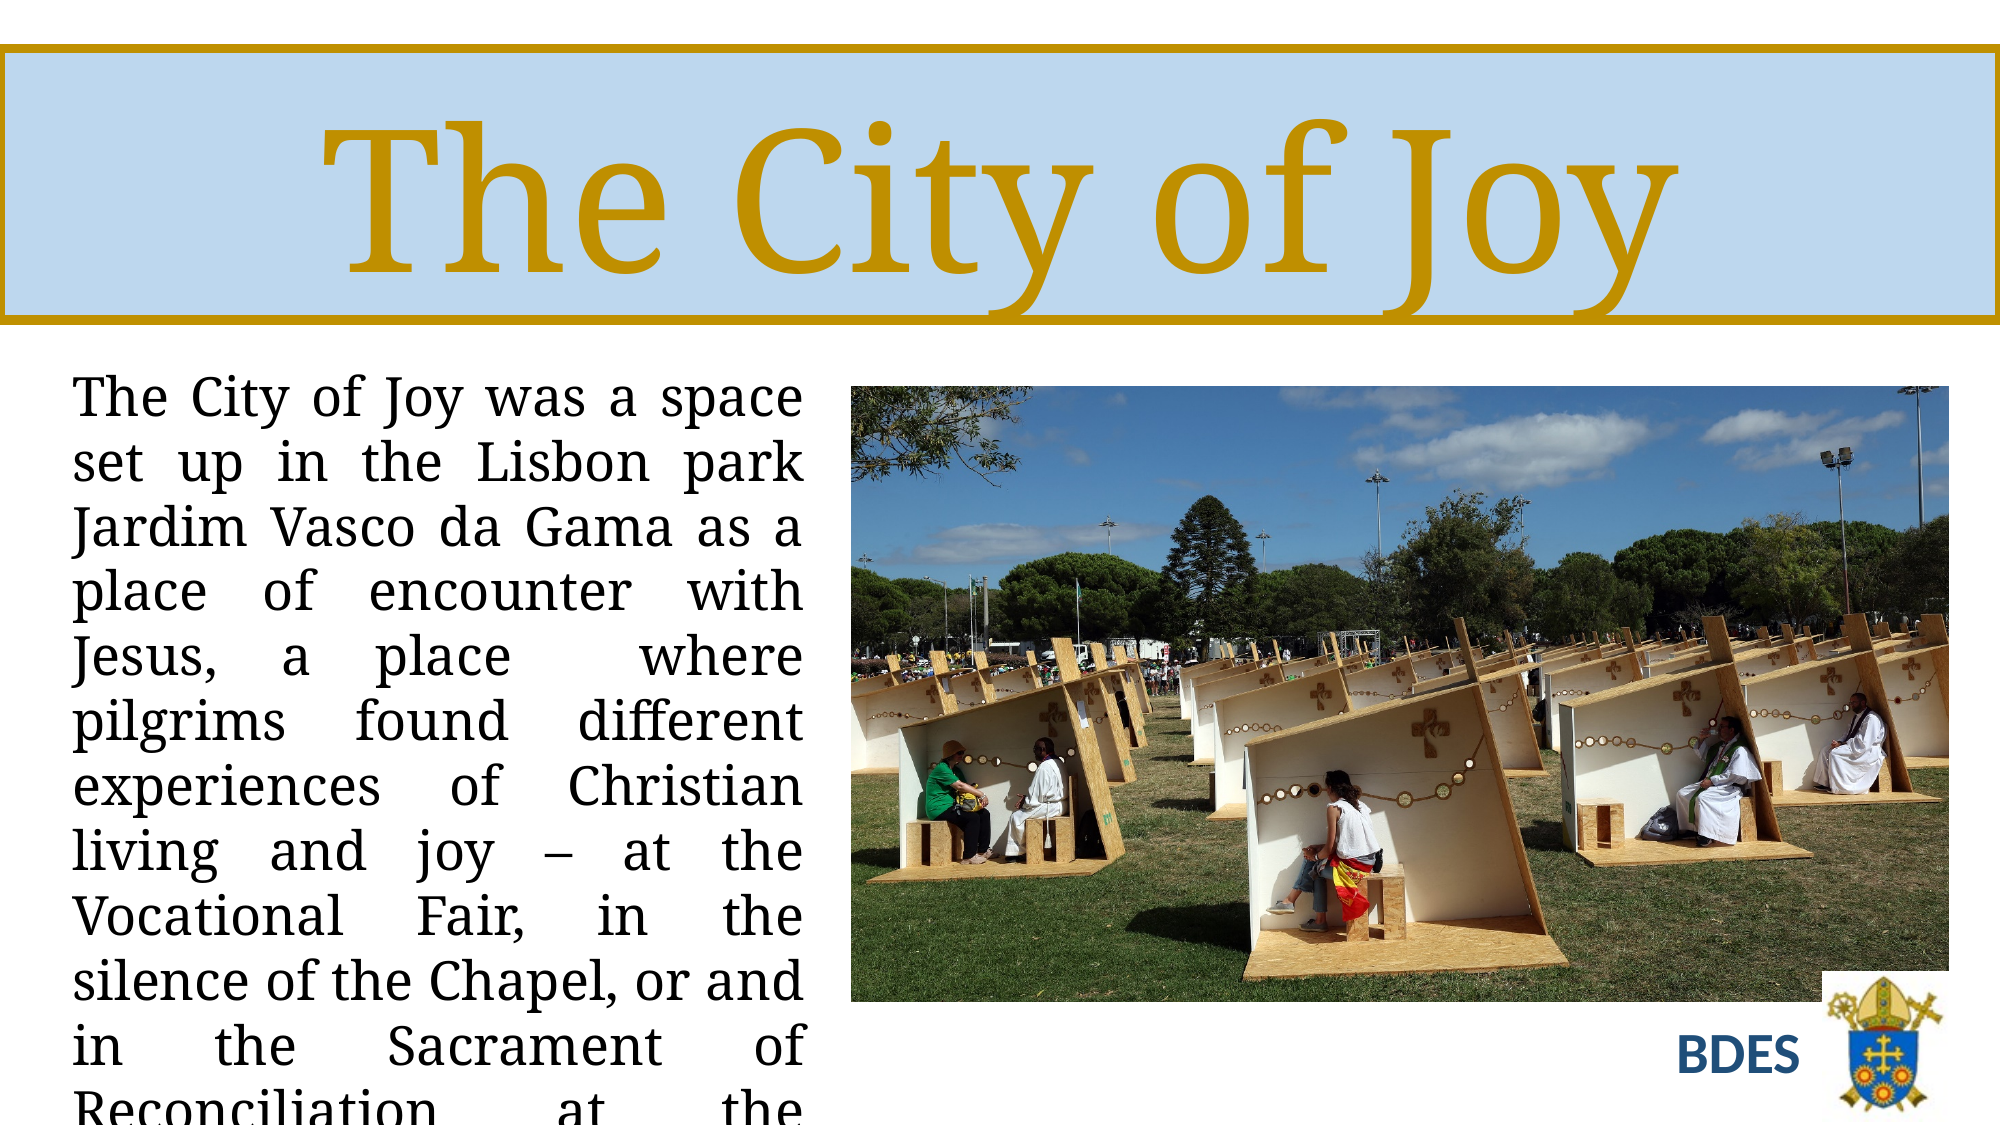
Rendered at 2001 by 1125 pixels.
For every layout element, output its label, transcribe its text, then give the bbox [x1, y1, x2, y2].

text_box [820, 320, 924, 518]
picture [851, 386, 1949, 1122]
title The City of Joy [0, 48, 2000, 320]
text_box BDES [1661, 1008, 1822, 1093]
text_box The City of Joy was a space set up in the Lisbon park Jardim Vasco da Gama as a place of encounter with Jesus, a place where pilgrims found different experiences of Christian living and joy – at the Vocational Fair, in the silence of the Chapel, or and in the Sacrament of Reconciliation at the Reconciliation Park. [57, 264, 820, 1007]
